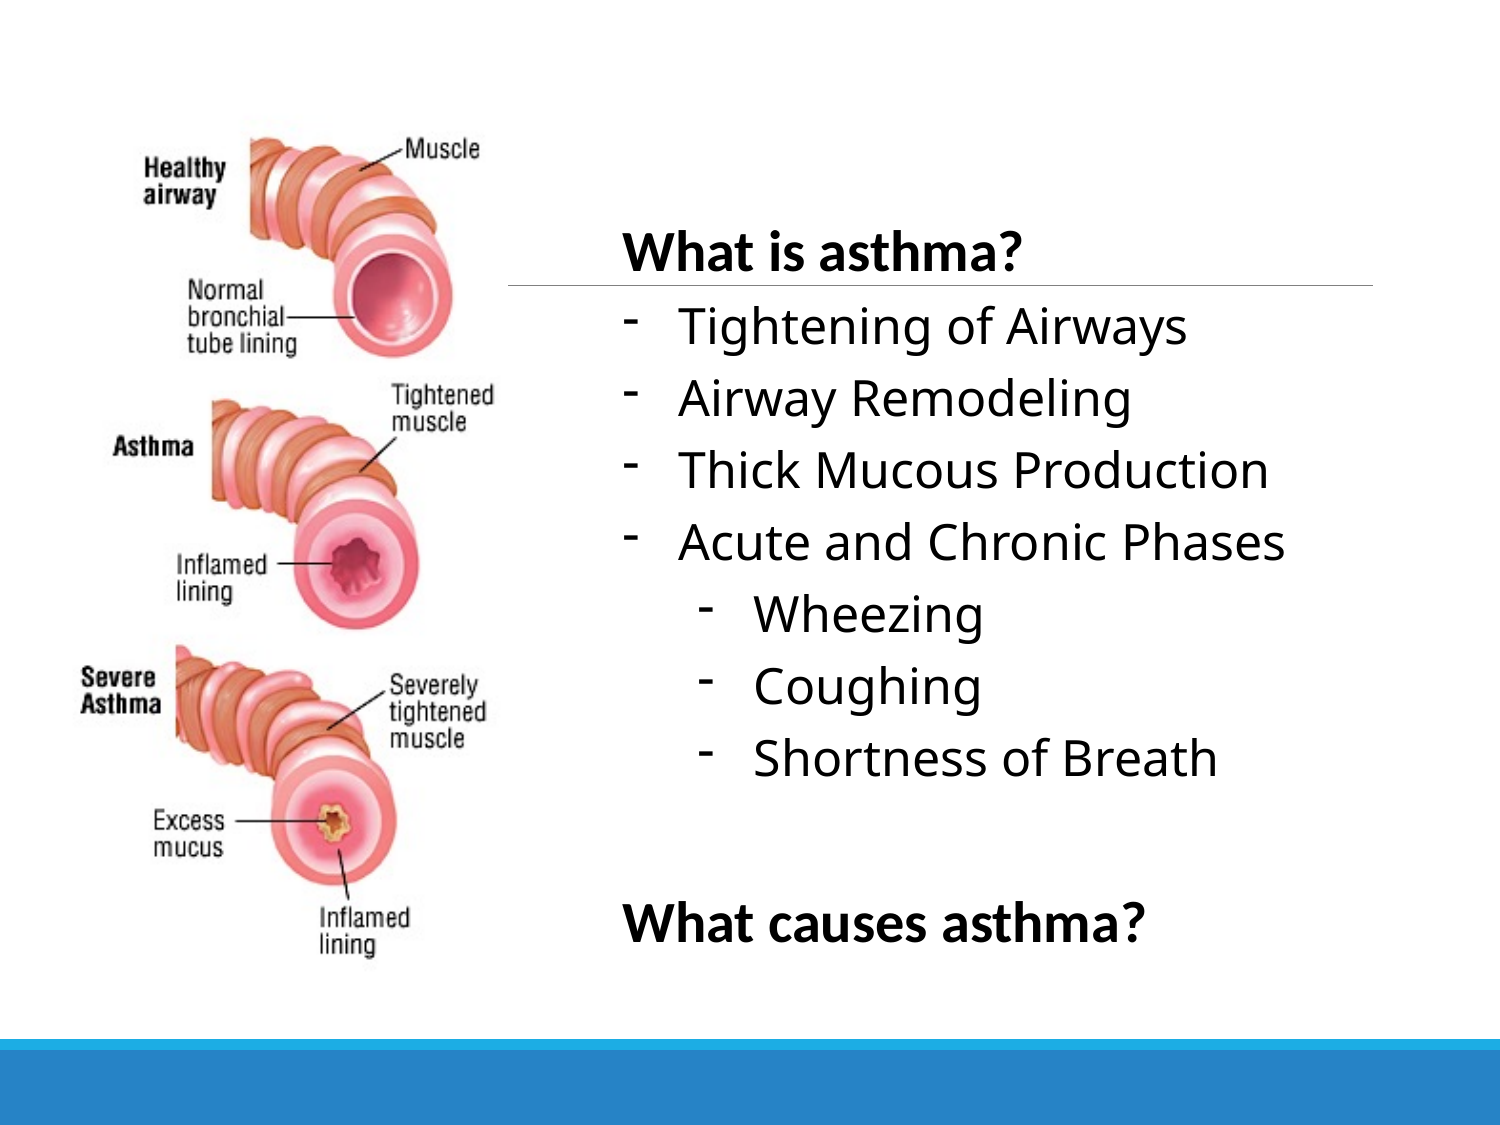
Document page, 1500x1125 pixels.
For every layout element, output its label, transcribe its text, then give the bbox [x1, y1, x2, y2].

text_box What is asthma? Tightening of Airways Airway Remodeling Thick Mucous Production Acute and Chronic Phases Wheezing Coughing Shortness of Breath What causes asthma? [622, 198, 1439, 955]
picture [71, 85, 509, 979]
